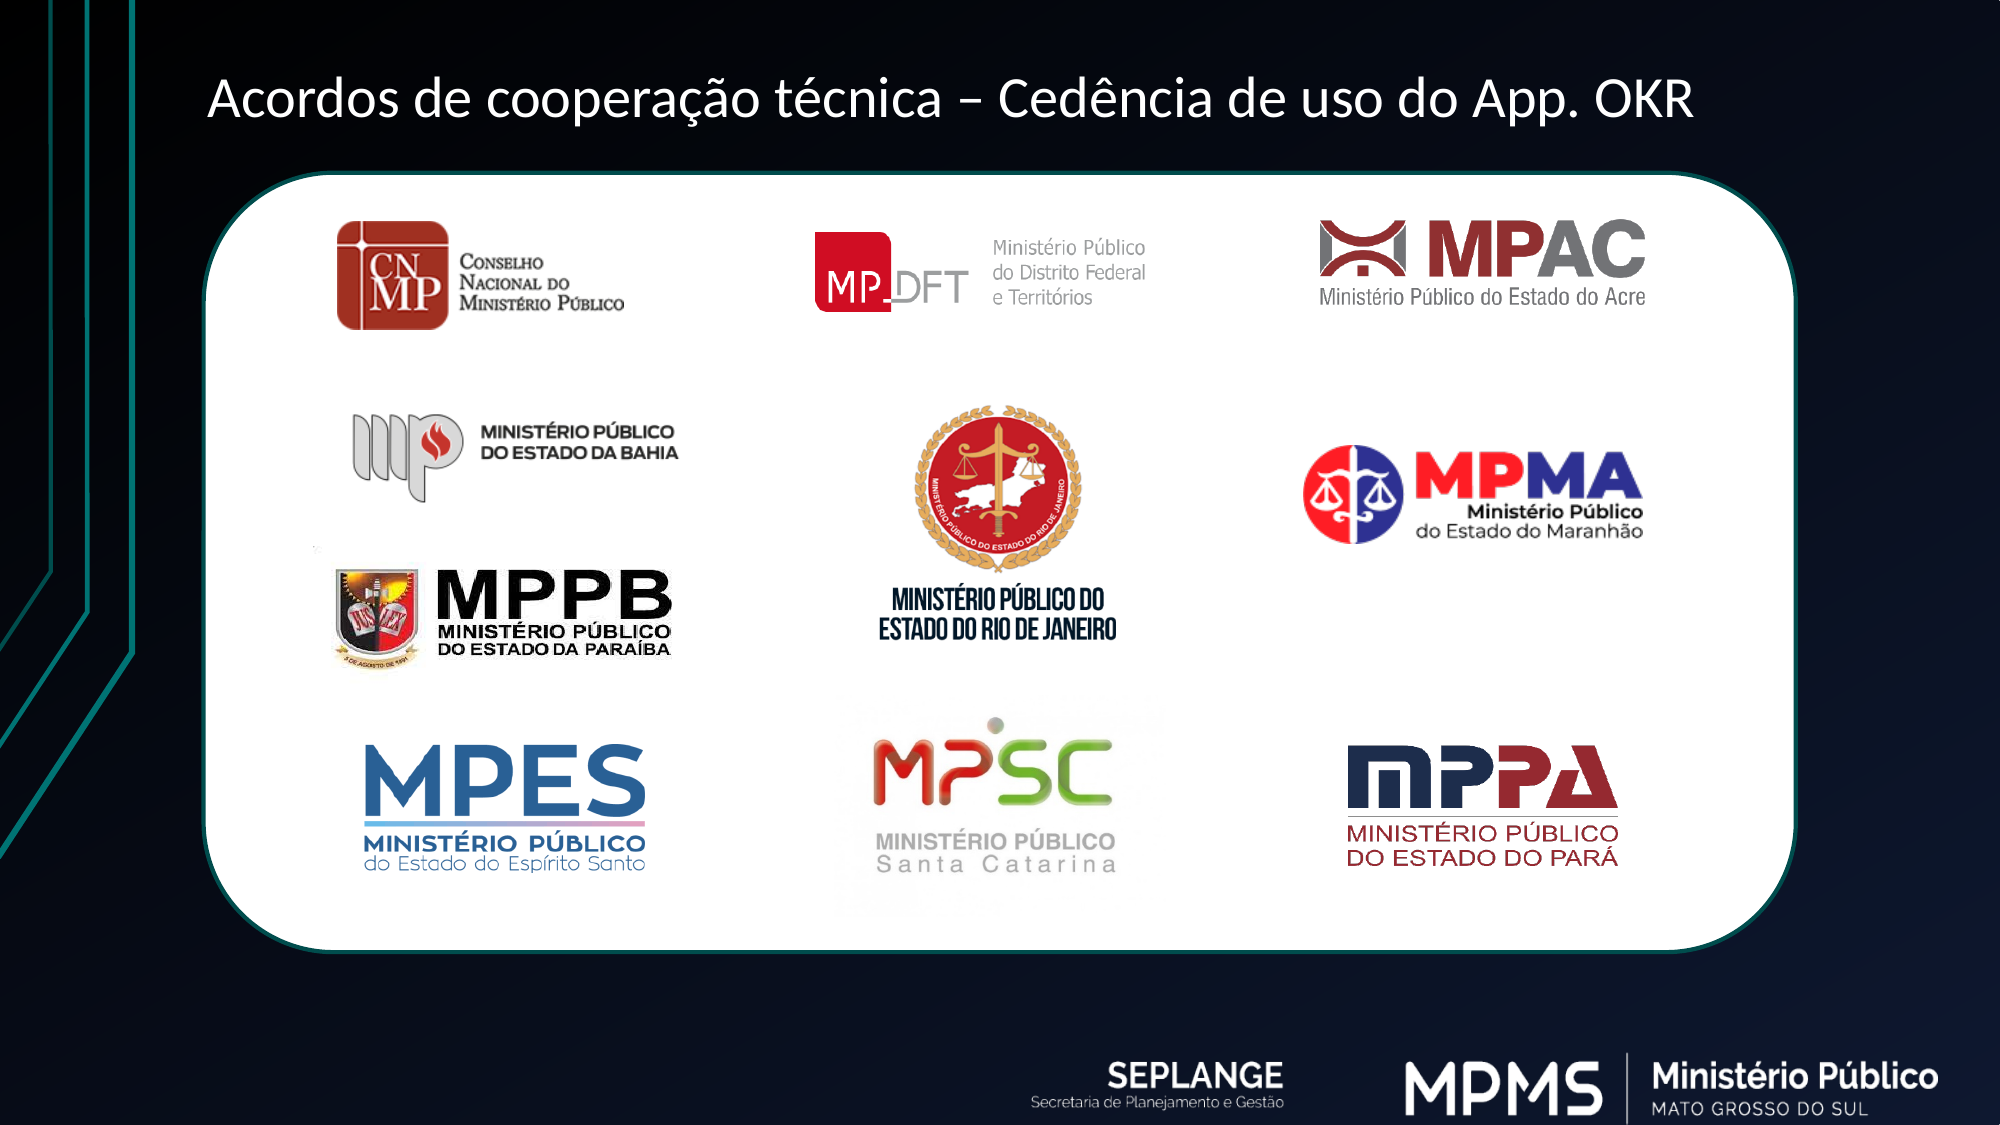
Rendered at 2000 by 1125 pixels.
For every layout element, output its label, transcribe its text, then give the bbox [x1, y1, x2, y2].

text_box Acordos de cooperação técnica – Cedência de uso do App. OKR [193, 51, 1957, 137]
picture [1031, 1051, 1938, 1125]
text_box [203, 172, 1797, 953]
